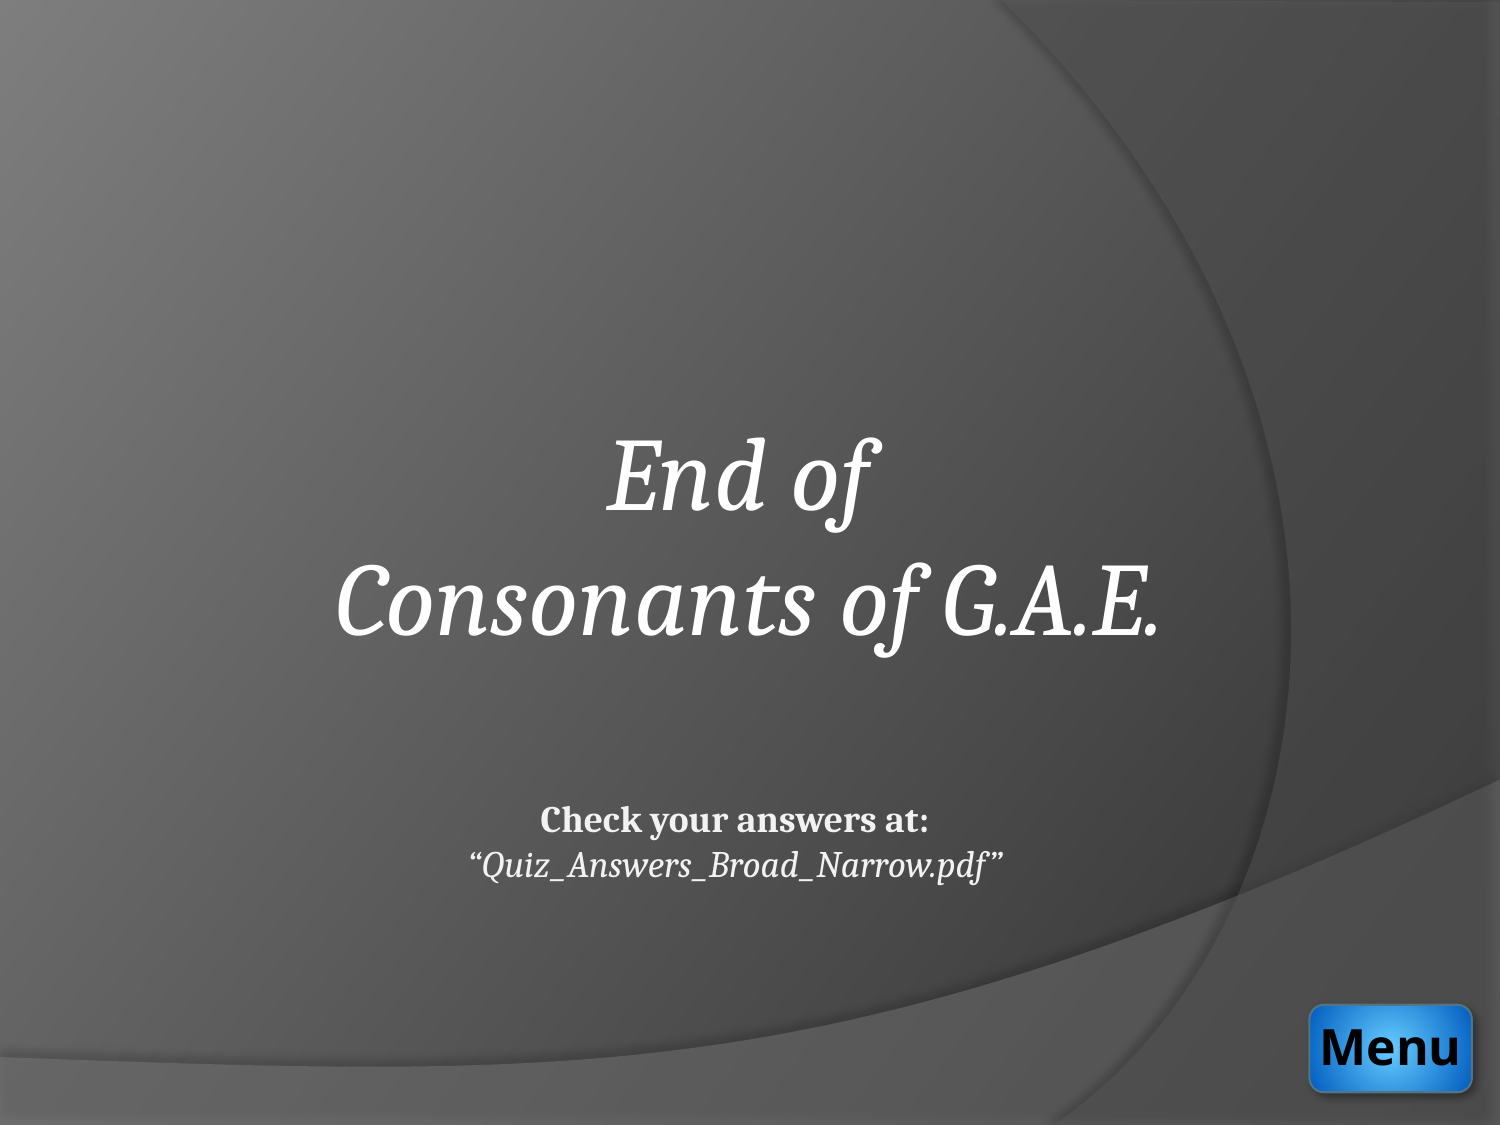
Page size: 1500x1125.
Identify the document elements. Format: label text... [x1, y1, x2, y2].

text_box Check your answers at: “Quiz_Answers_Broad_Narrow.pdf” [452, 787, 1018, 893]
text_box [1308, 1083, 1473, 1094]
text_box End of Consonants of G.A.E. [12, 112, 1488, 950]
text_box Menu [1304, 1007, 1477, 1083]
text_box [1313, 1003, 1468, 1007]
